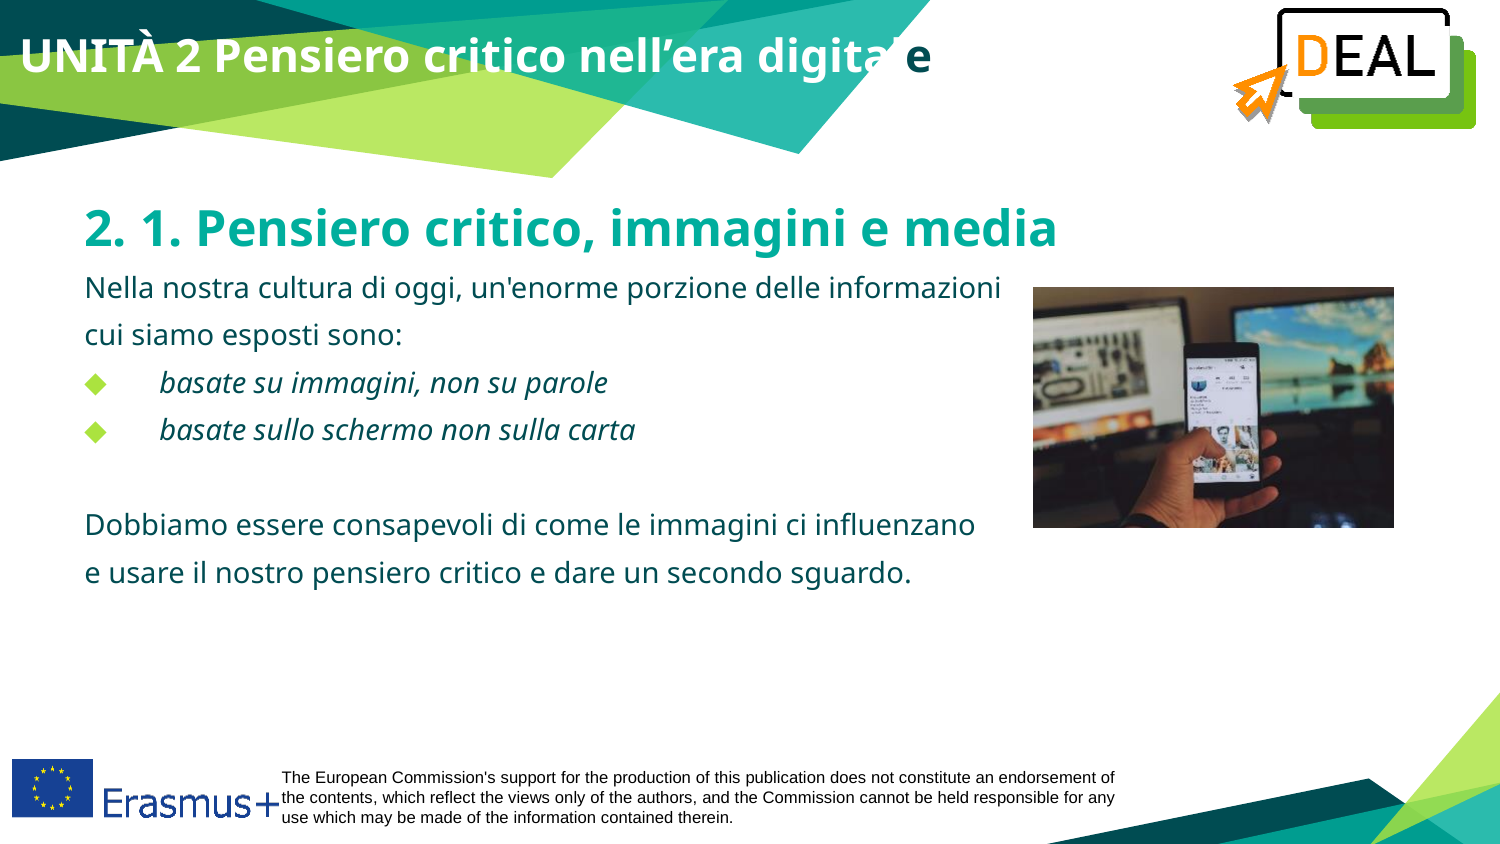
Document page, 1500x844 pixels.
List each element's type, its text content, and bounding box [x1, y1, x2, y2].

picture [12, 759, 279, 818]
picture [1033, 287, 1394, 529]
text_box UNITÀ 2 Pensiero critico nell’era digitale [4, 11, 1214, 103]
picture [1232, 8, 1476, 129]
list 2. 1. Pensiero critico, immagini e media Nella nostra cultura di oggi, un'enorme porzione delle informazioni cui siamo esposti sono: basate su immagini, non su parole basate sullo schermo non sulla carta Dobbiamo essere consapevoli di come le immagini ci influenzano e usare il nostro pensiero critico e dare un secondo sguardo. [69, 181, 1380, 635]
